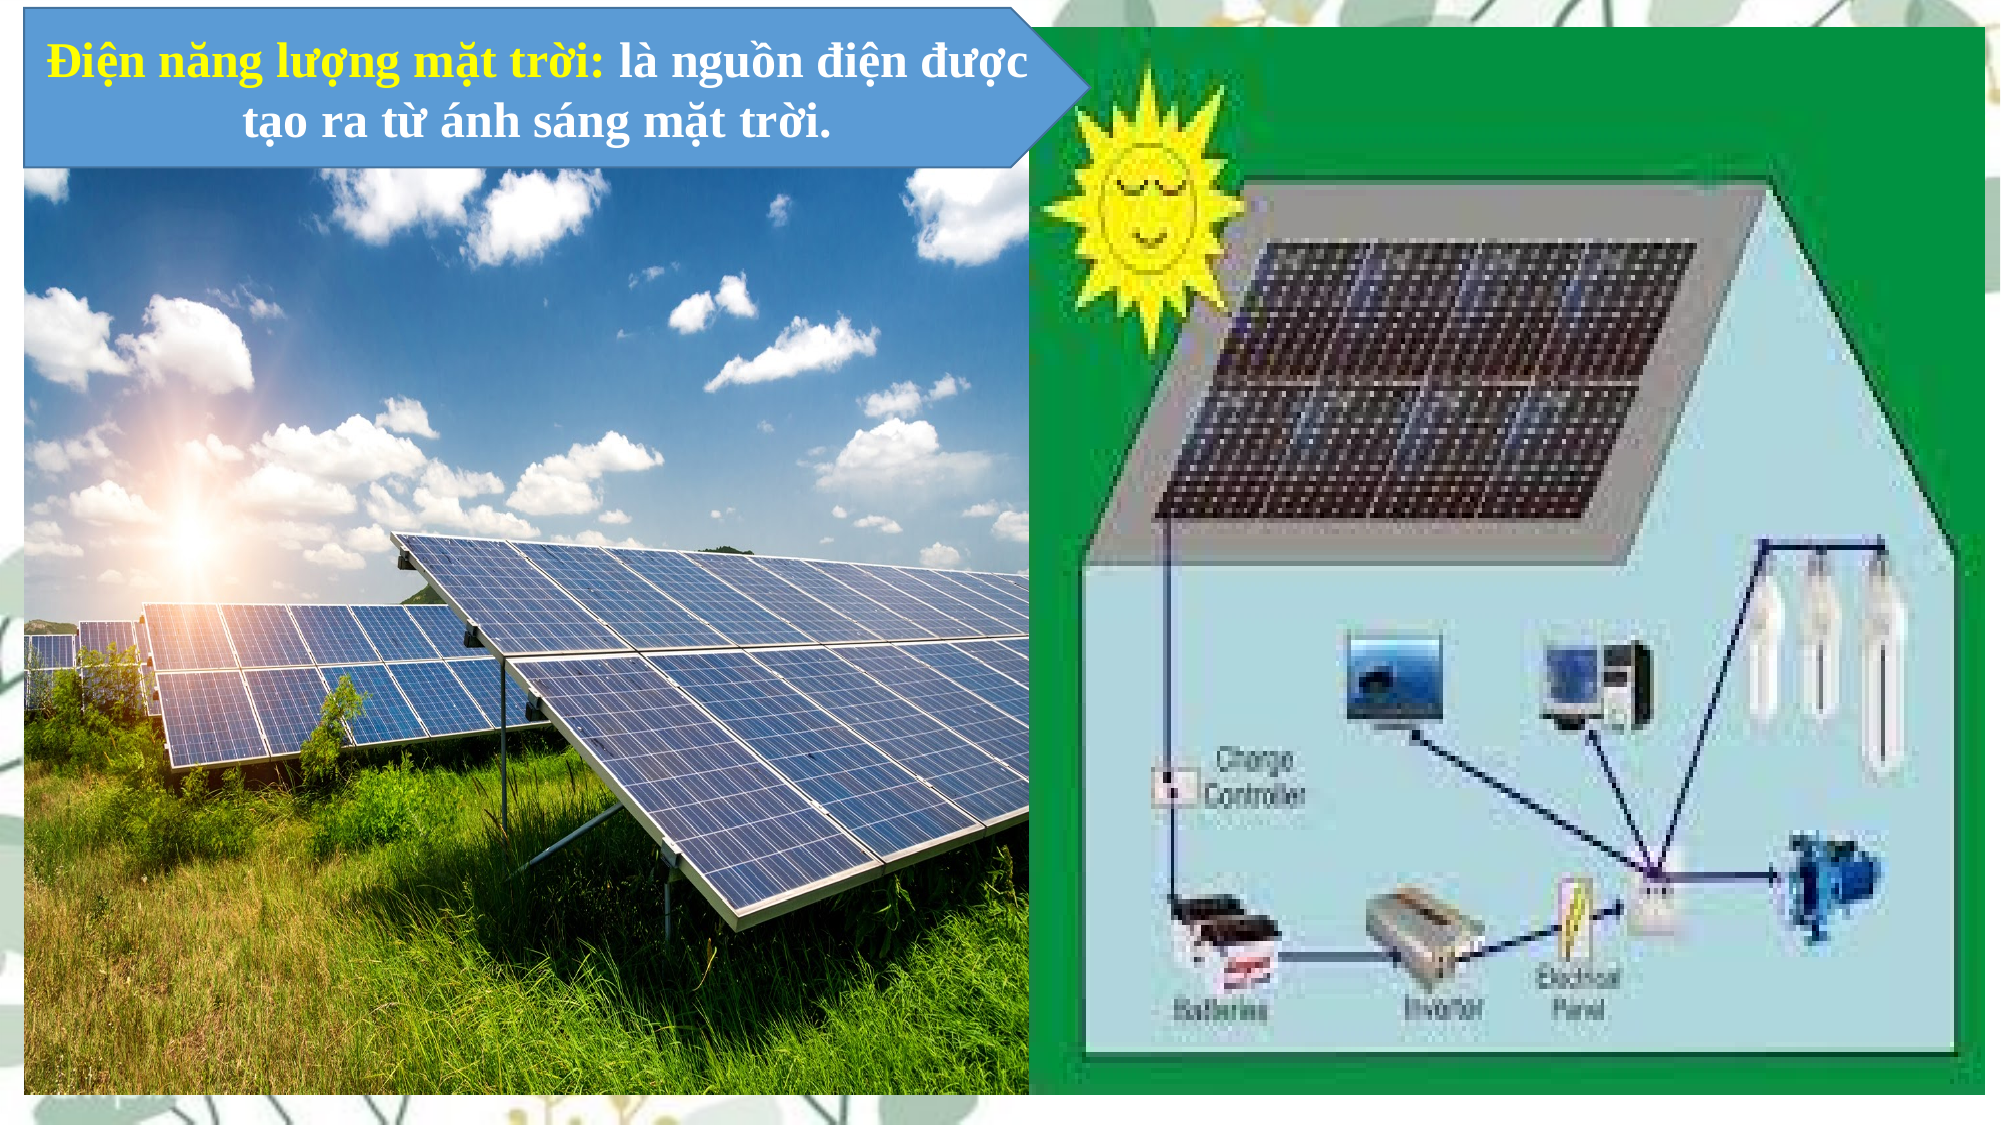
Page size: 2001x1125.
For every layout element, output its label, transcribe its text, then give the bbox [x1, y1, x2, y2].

picture [0, 0, 2001, 1125]
text_box Điện năng lượng mặt trời: là nguồn điện được tạo ra từ ánh sáng mặt trời. [23, 6, 1032, 169]
